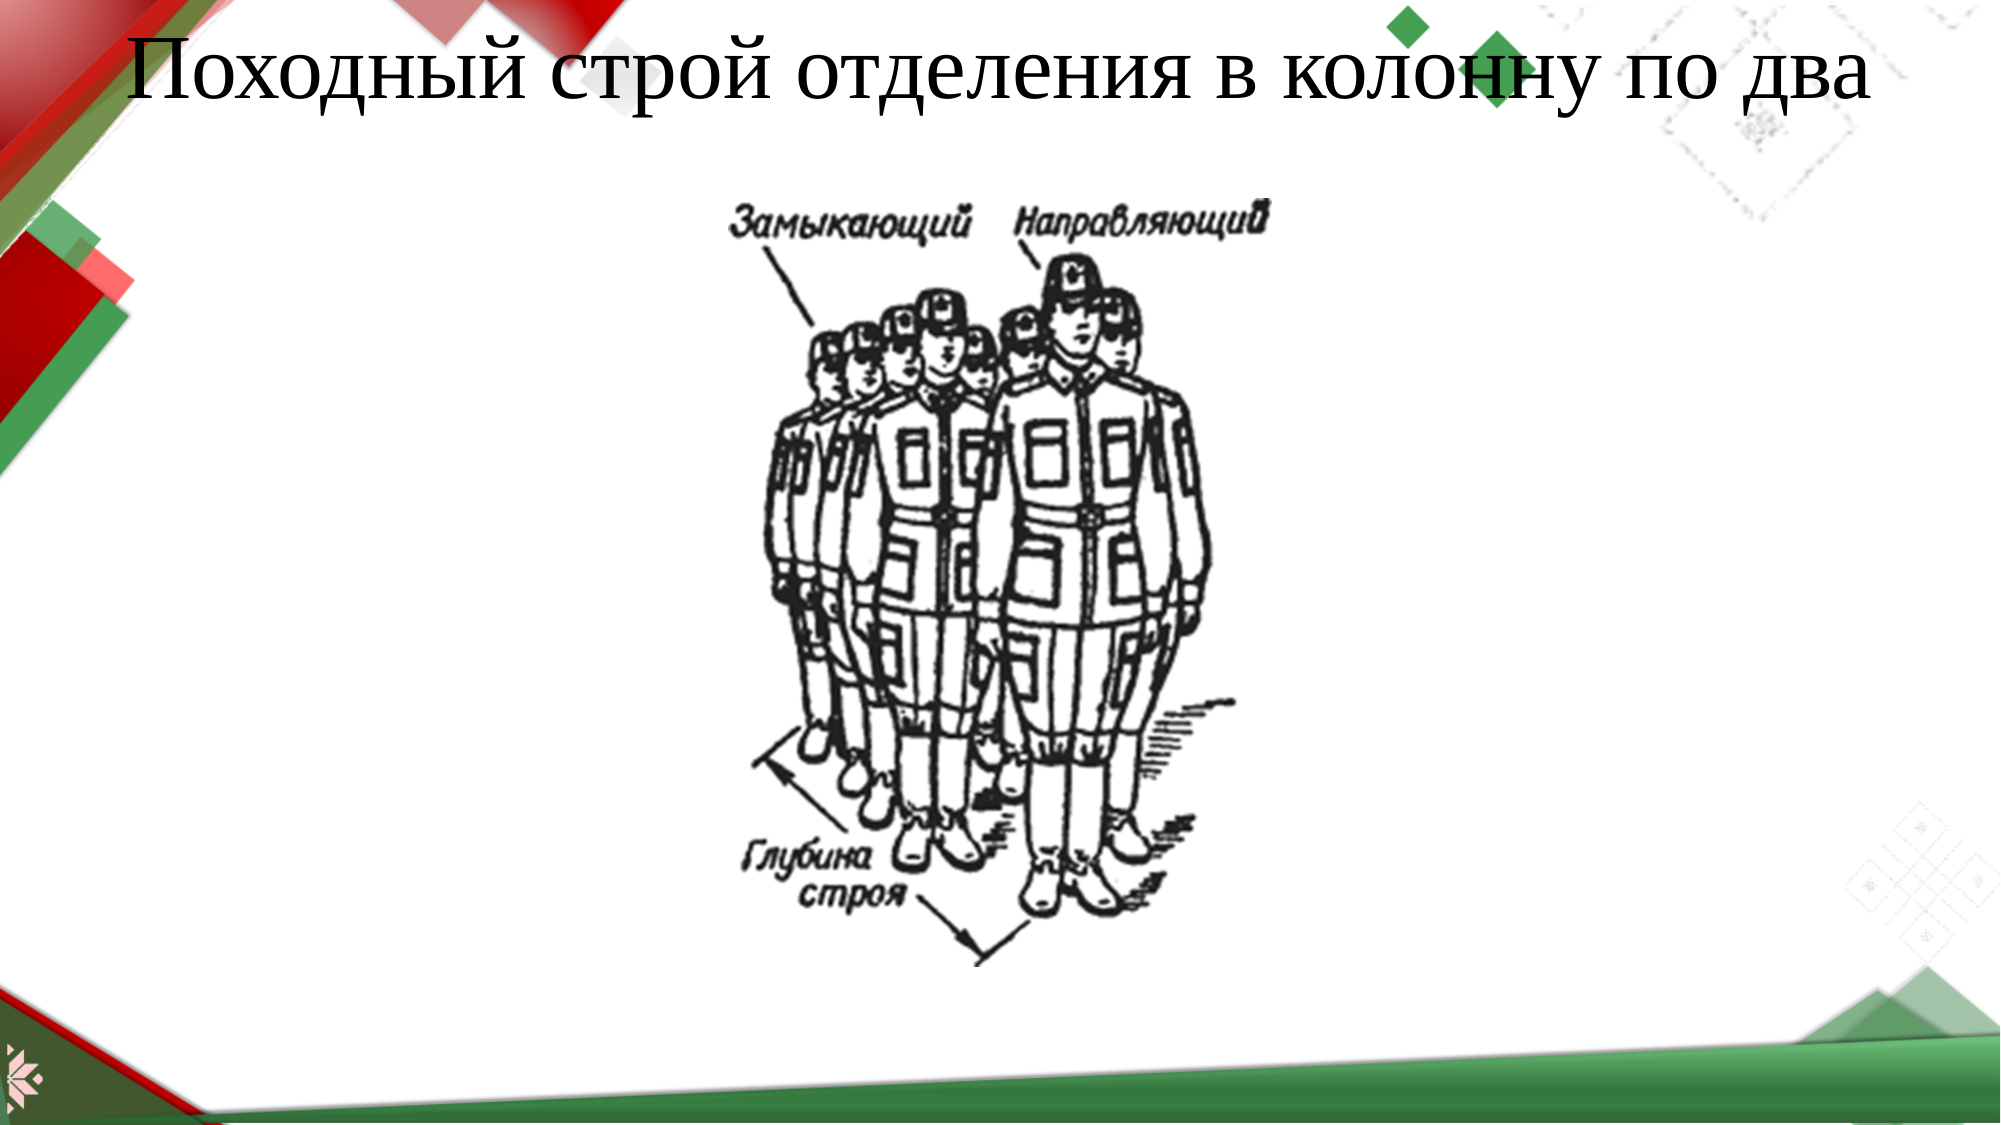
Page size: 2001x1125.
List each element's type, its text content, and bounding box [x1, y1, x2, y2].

title Походный строй отделения в колонну по два [99, 0, 1900, 126]
picture [0, 0, 2001, 1125]
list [728, 198, 1272, 968]
